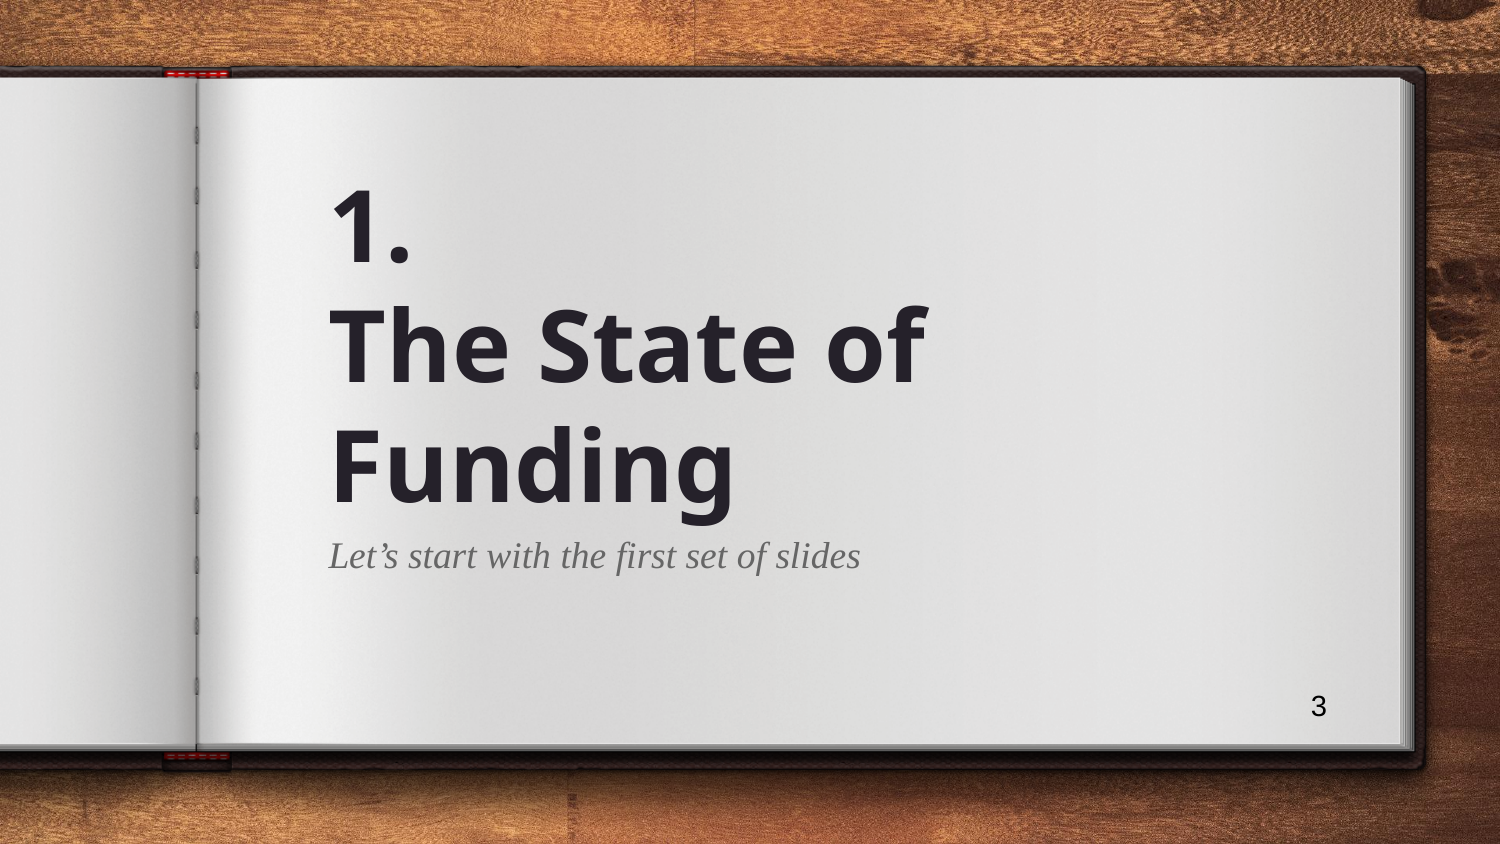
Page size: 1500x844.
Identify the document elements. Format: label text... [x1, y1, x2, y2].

slide_number 3 [1295, 672, 1386, 737]
subtitle Let’s start with the first set of slides [313, 515, 1266, 645]
title 1. The State of Funding [313, 347, 1266, 515]
picture [0, 0, 1500, 844]
